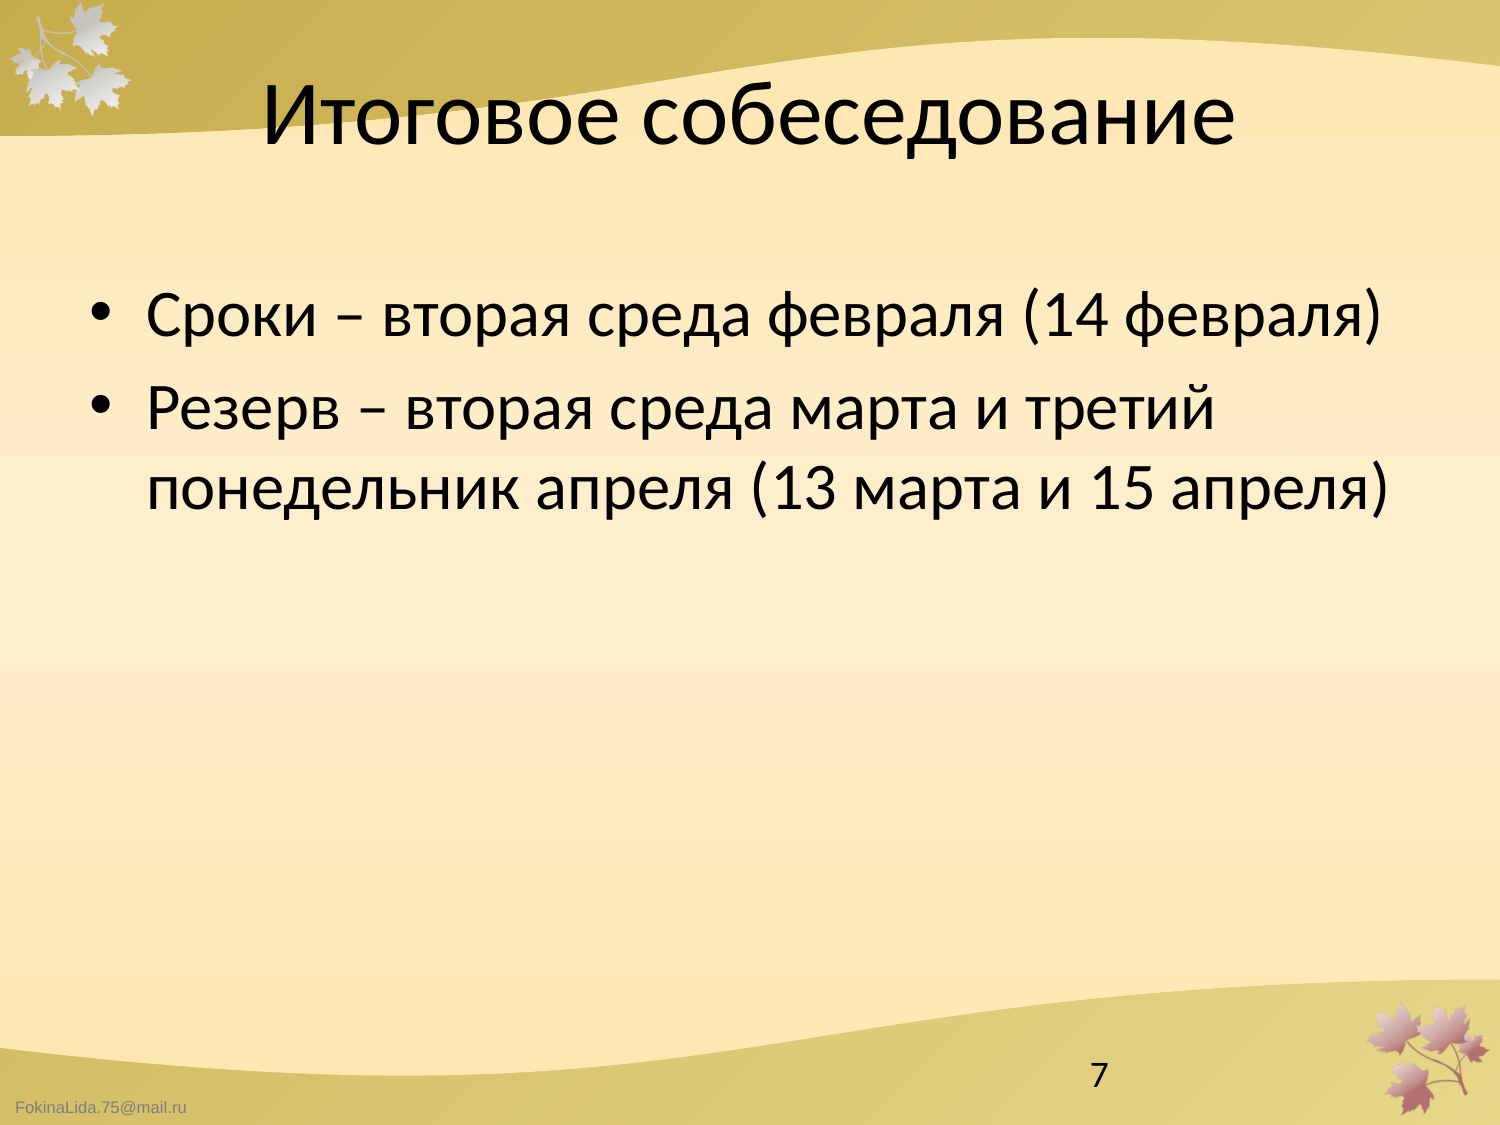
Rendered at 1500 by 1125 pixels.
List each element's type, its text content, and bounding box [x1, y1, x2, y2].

slide_number 7 [1074, 1042, 1425, 1103]
title Итоговое собеседование [75, 45, 1425, 233]
list Сроки – вторая среда февраля (14 февраля) Резерв – вторая среда марта и третий понедельник апреля (13 марта и 15 апреля) [75, 262, 1425, 1005]
